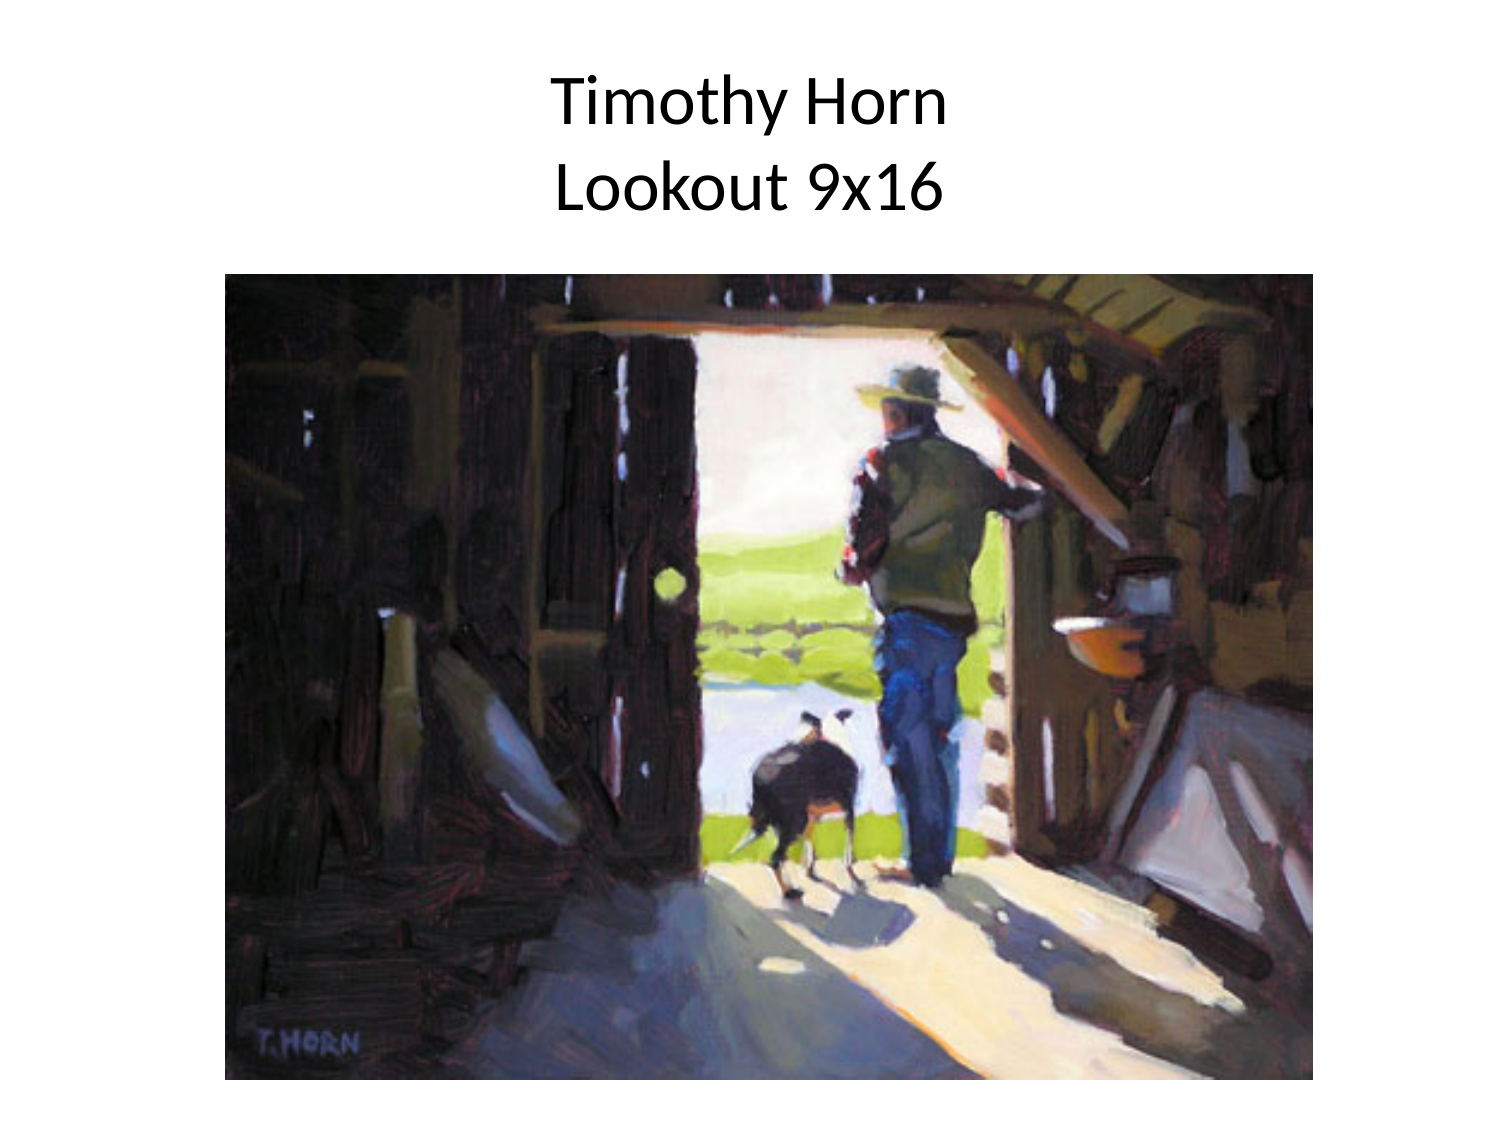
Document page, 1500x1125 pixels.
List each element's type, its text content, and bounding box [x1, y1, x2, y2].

title Timothy Horn Lookout 9x16 [75, 45, 1425, 233]
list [224, 274, 1314, 1080]
